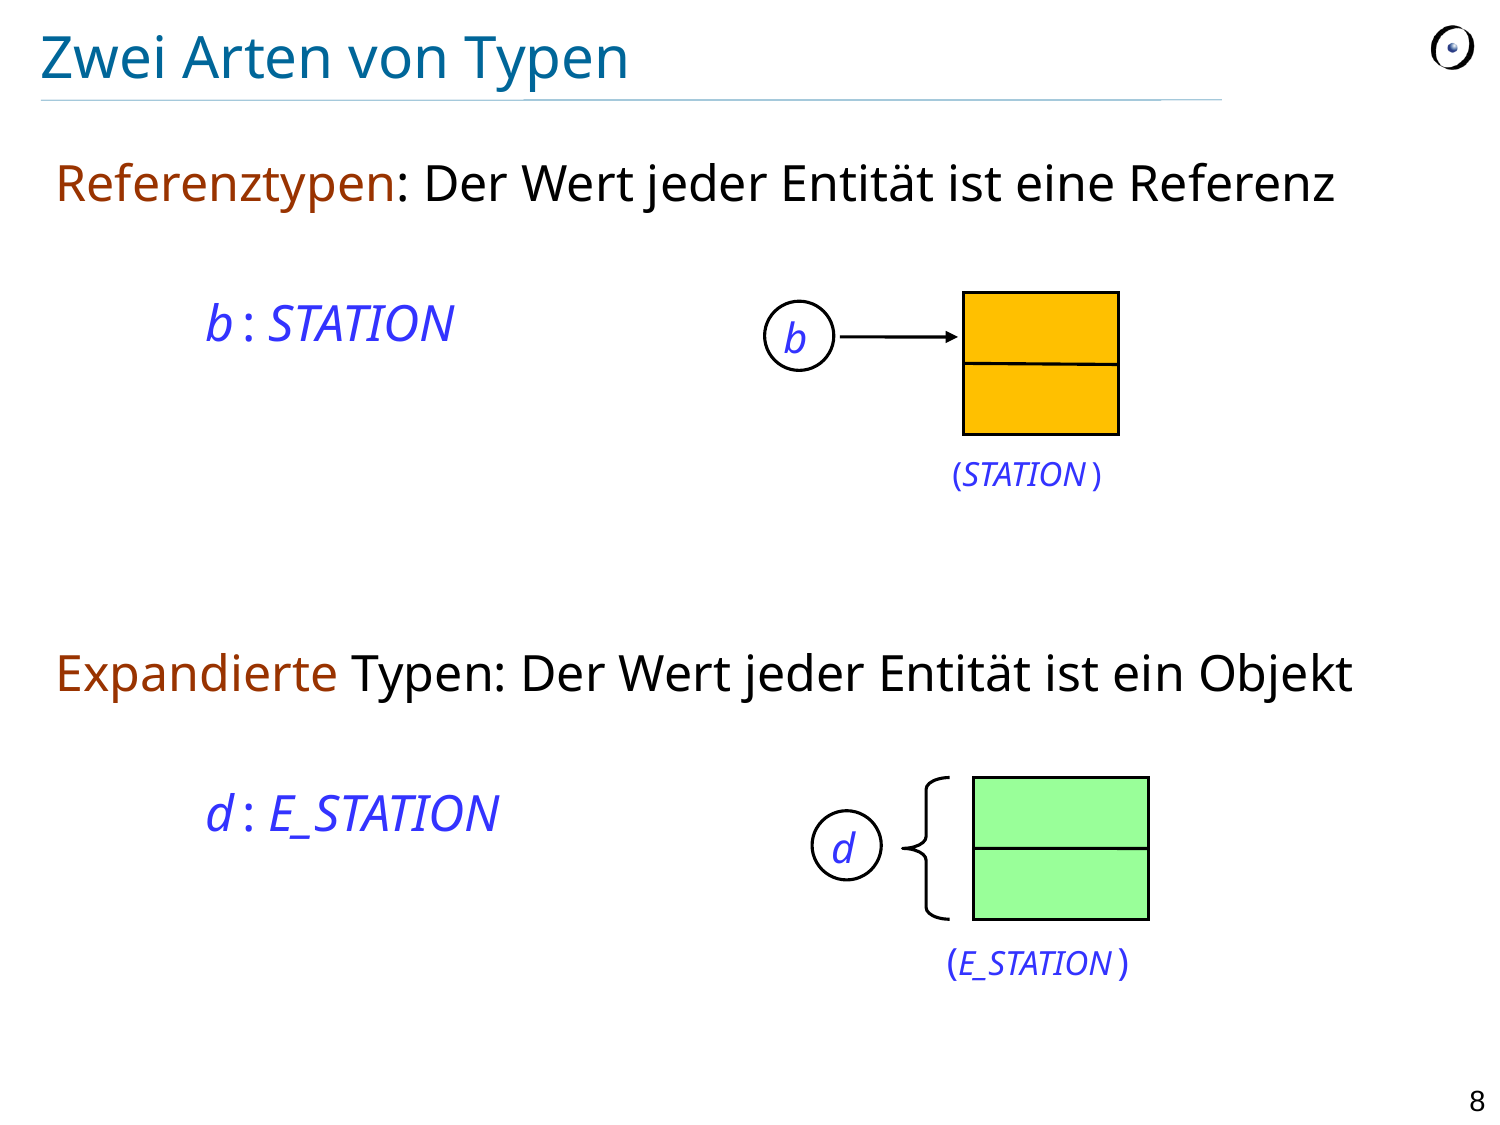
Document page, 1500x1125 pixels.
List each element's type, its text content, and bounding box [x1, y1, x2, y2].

text_box [864, 815, 882, 876]
text_box [973, 849, 1149, 920]
text_box (STATION ) [937, 445, 1179, 501]
text_box [839, 330, 959, 344]
title Zwei Arten von Typen [40, 18, 1344, 91]
list Referenztypen: Der Wert jeder Entität ist eine Referenz b : STATION Expandierte Typen: Der Wert jeder Entität ist ein Objekt d : E_STATION [40, 143, 1451, 1071]
text_box [963, 292, 1119, 435]
text_box [764, 320, 768, 351]
text_box [816, 305, 834, 366]
text_box b [768, 304, 816, 370]
text_box [832, 810, 862, 814]
text_box [973, 777, 1149, 848]
text_box d [816, 814, 864, 879]
text_box (E_STATION ) [932, 930, 1226, 991]
text_box [812, 829, 816, 862]
text_box [902, 777, 950, 920]
picture [1429, 20, 1476, 72]
